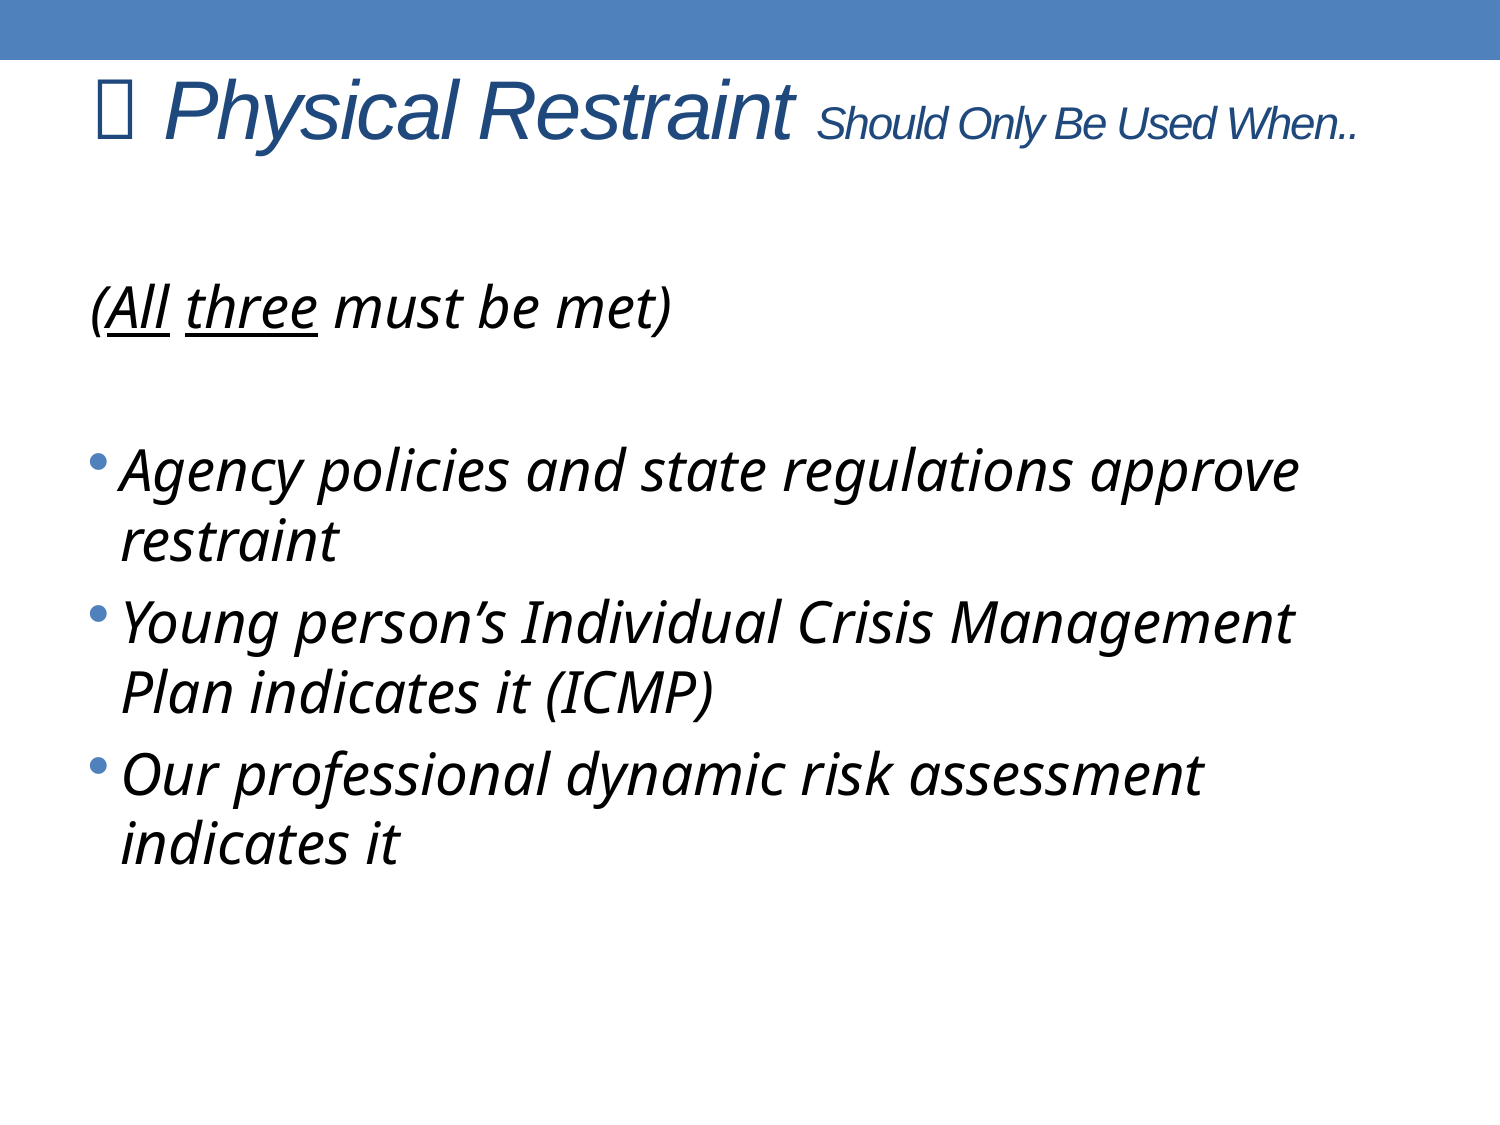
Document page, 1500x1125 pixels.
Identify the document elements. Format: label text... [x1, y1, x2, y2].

title  Physical Restraint Should Only Be Used When.. [75, 24, 1463, 188]
list (All three must be met) Agency policies and state regulations approve restraint Young person’s Individual Crisis Management Plan indicates it (ICMP) Our professional dynamic risk assessment indicates it [75, 262, 1425, 1063]
